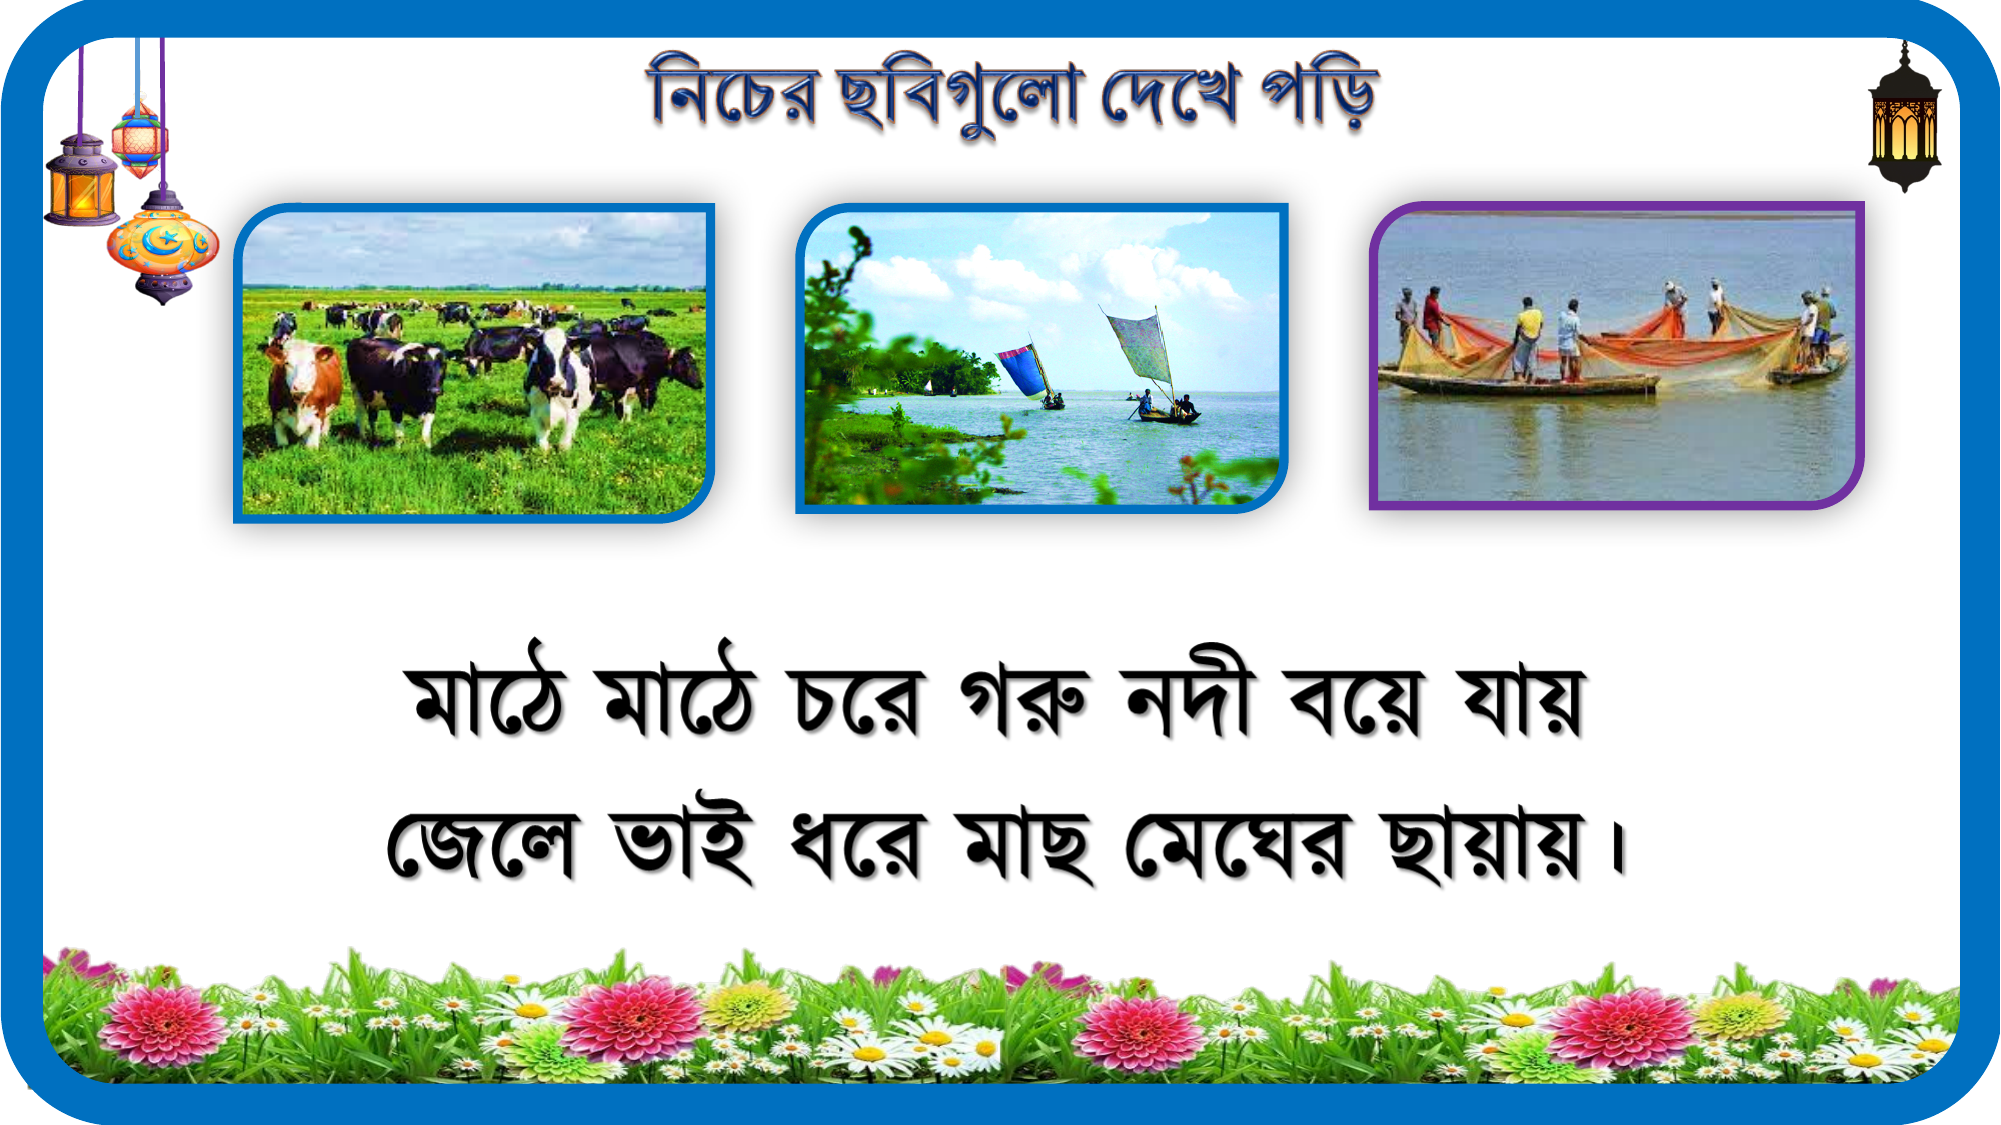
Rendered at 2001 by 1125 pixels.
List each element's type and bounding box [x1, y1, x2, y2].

text_box [21, 0, 1982, 1105]
picture [323, 618, 1697, 982]
picture [382, 33, 1642, 163]
picture [799, 207, 1284, 510]
picture [237, 207, 711, 519]
picture [1373, 205, 1861, 506]
